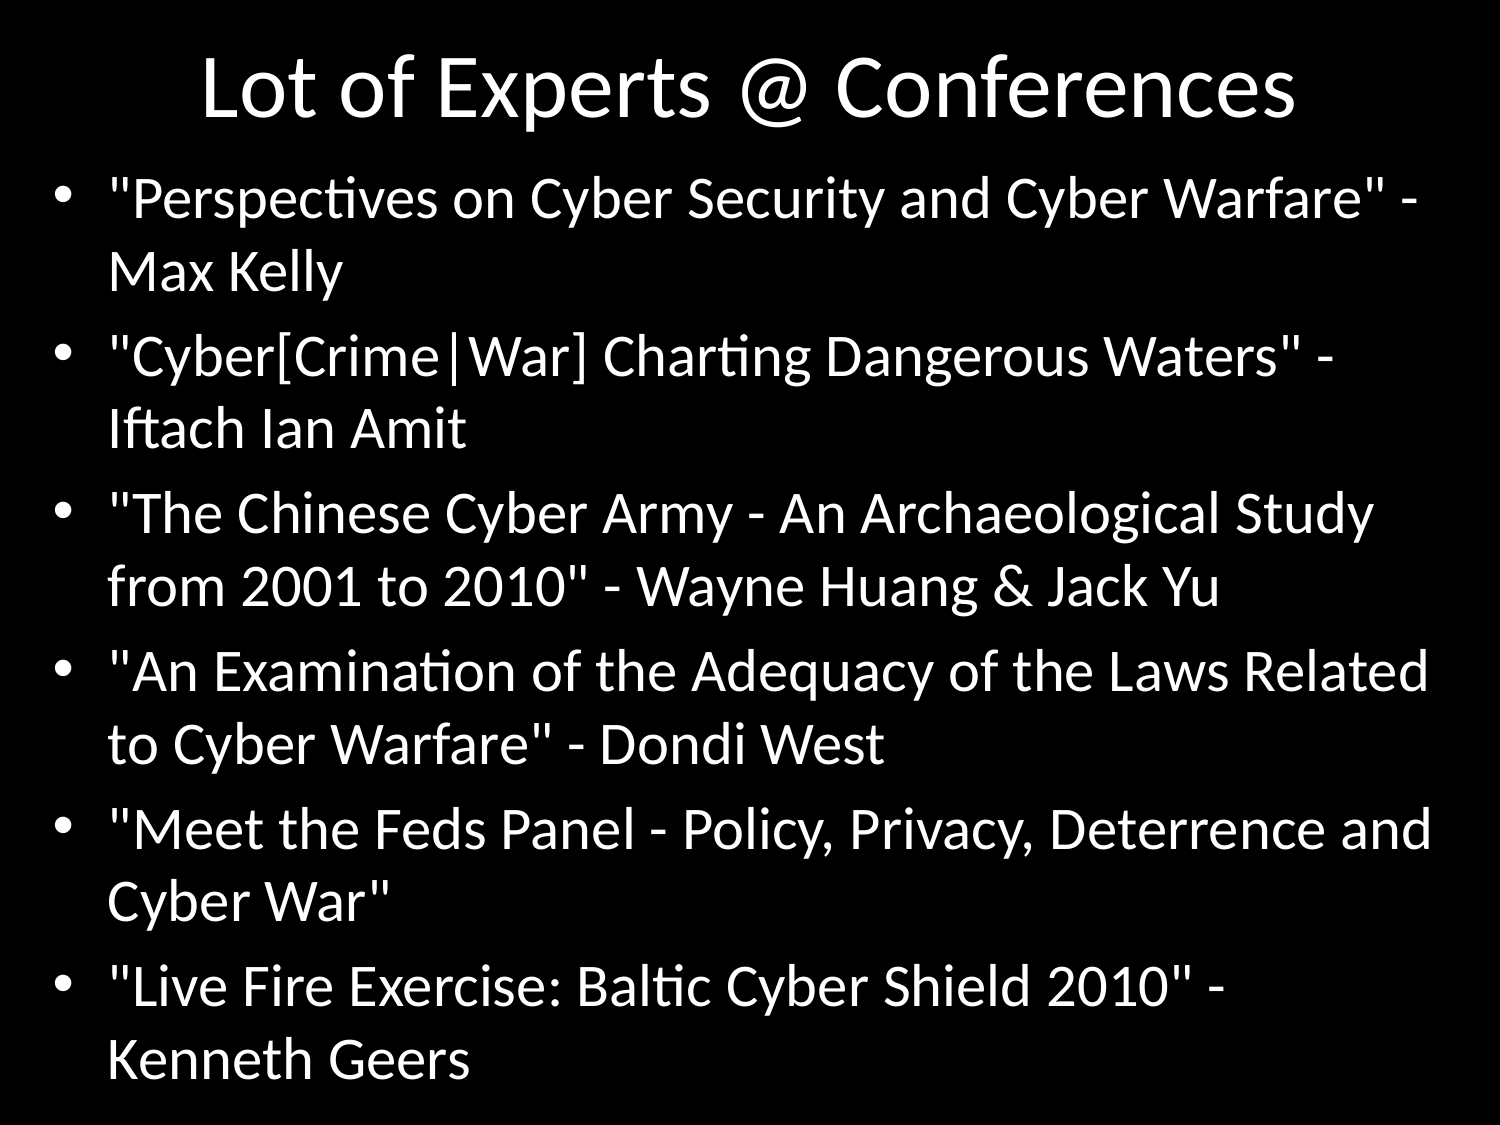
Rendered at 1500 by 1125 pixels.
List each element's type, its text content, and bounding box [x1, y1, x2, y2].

list "Perspectives on Cyber Security and Cyber Warfare" - Max Kelly "Cyber[Crime|War] Charting Dangerous Waters" - Iftach Ian Amit "The Chinese Cyber Army - An Archaeological Study from 2001 to 2010" - Wayne Huang & Jack Yu "An Examination of the Adequacy of the Laws Related to Cyber Warfare" - Dondi West "Meet the Feds Panel - Policy, Privacy, Deterrence and Cyber War" "Live Fire Exercise: Baltic Cyber Shield 2010" - Kenneth Geers [37, 149, 1463, 1100]
title Lot of Experts @ Conferences [75, 0, 1425, 149]
